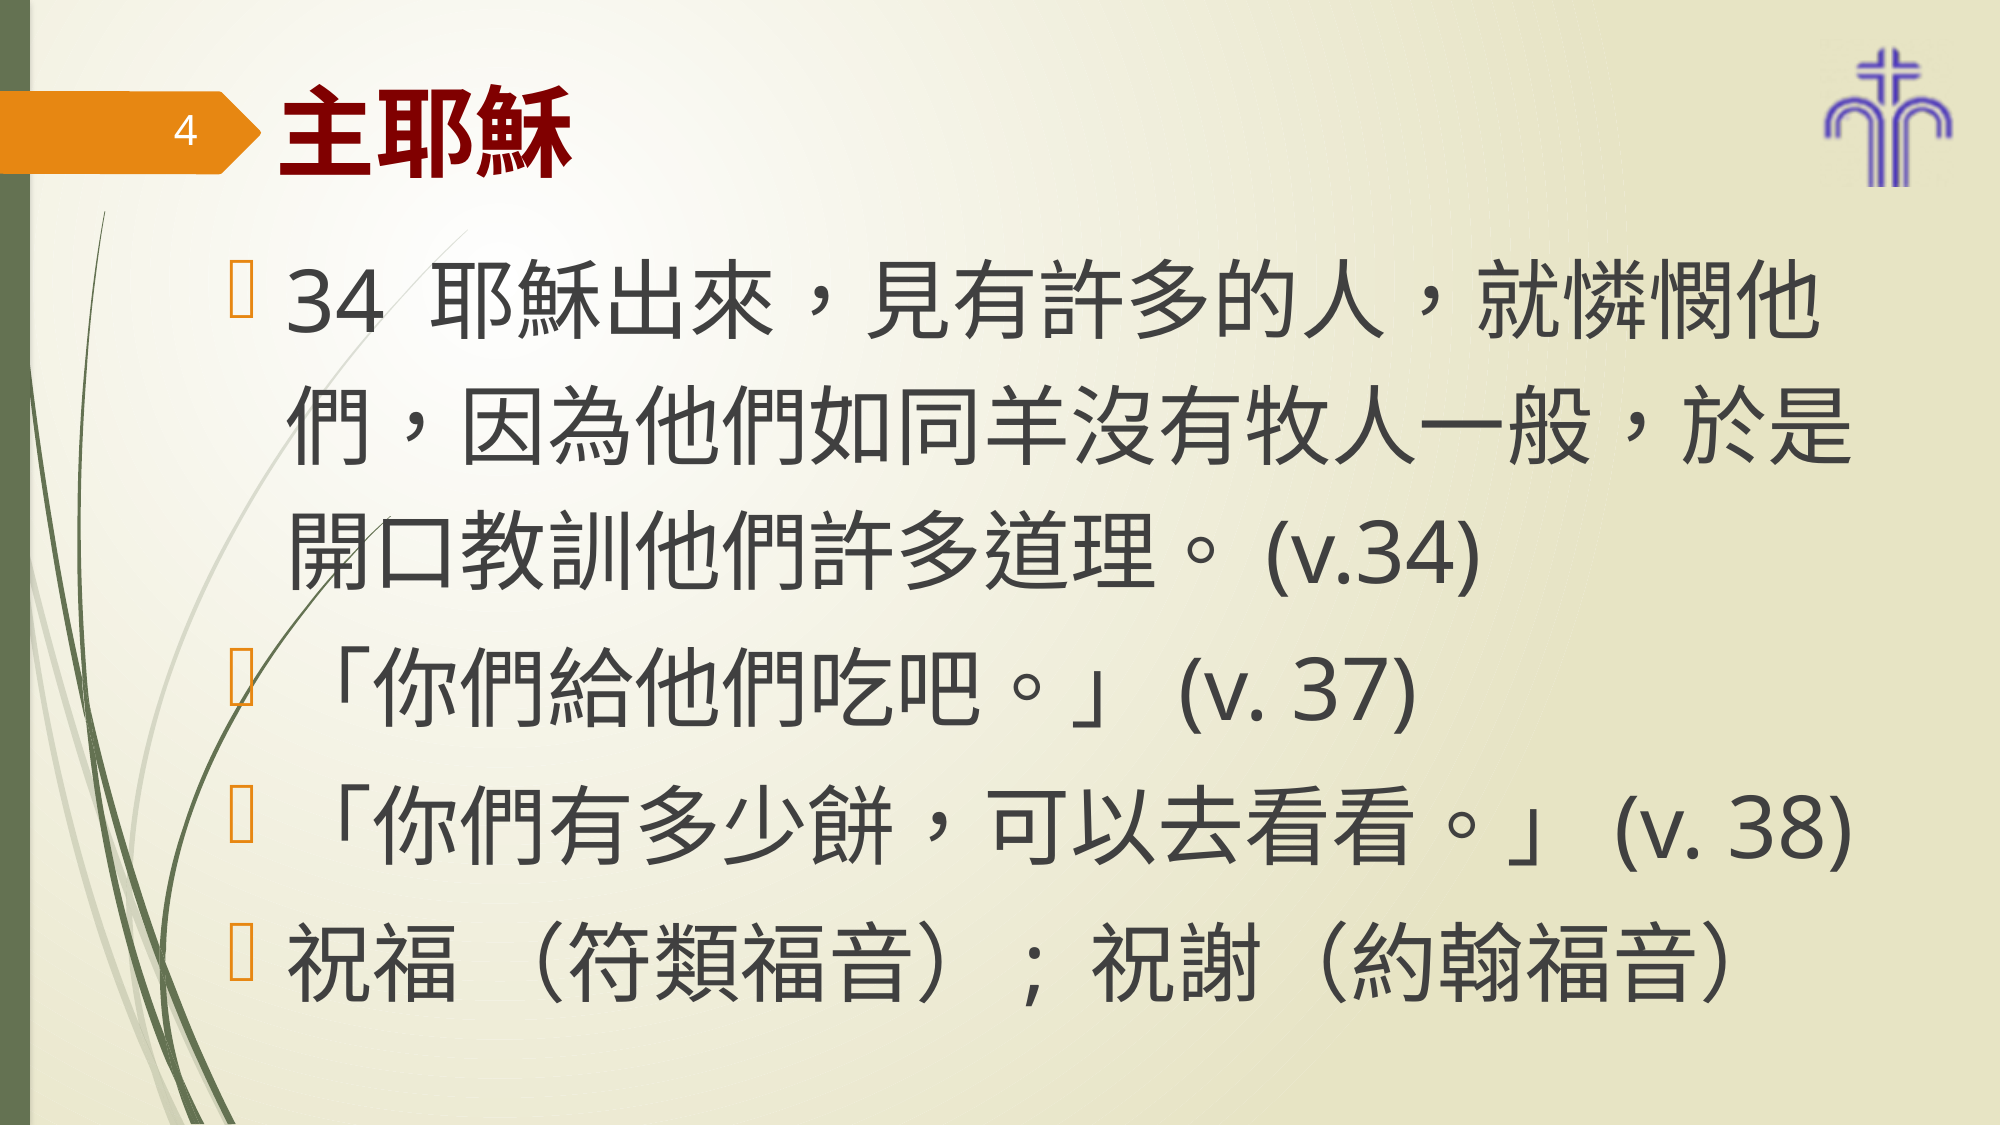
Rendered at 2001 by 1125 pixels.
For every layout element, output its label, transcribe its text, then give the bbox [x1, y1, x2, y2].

title 主耶穌 [259, 61, 1888, 216]
list 34 耶穌出來，見有許多的人，就憐憫他們，因為他們如同羊沒有牧人一般，於是開口教訓他們許多道理。(v.34) 「你們給他們吃吧。」(v. 37) 「你們有多少餅，可以去看看。」(v. 38) 祝福 （符類福音）; 祝謝（約翰福音） [212, 216, 1918, 1037]
picture [1820, 39, 1955, 187]
slide_number 4 [85, 102, 213, 163]
